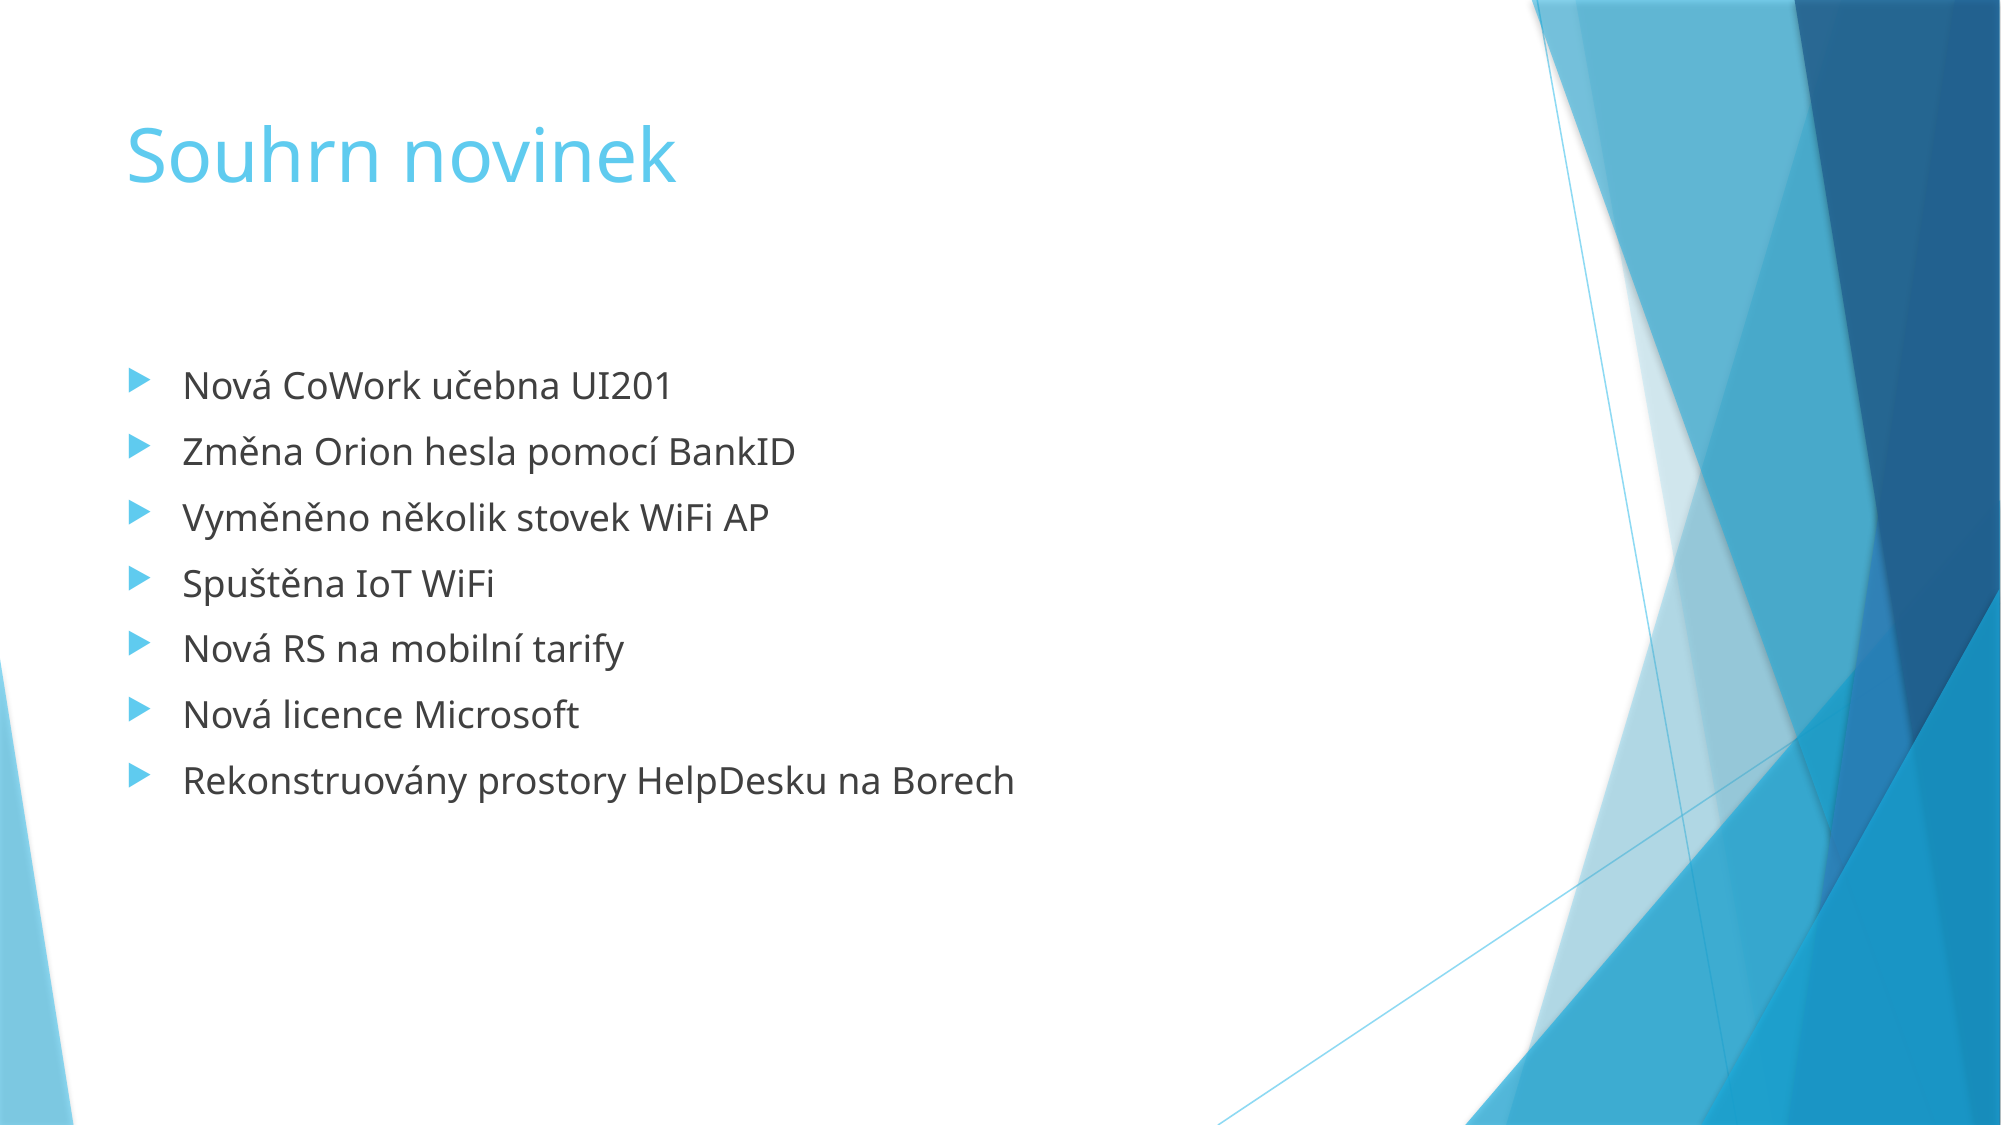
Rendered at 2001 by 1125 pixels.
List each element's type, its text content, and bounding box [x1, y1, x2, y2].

title Souhrn novinek [111, 99, 1522, 317]
list Nová CoWork učebna UI201 Změna Orion hesla pomocí BankID Vyměněno několik stovek WiFi AP Spuštěna IoT WiFi Nová RS na mobilní tarify Nová licence Microsoft Rekonstruovány prostory HelpDesku na Borech [111, 354, 1522, 992]
